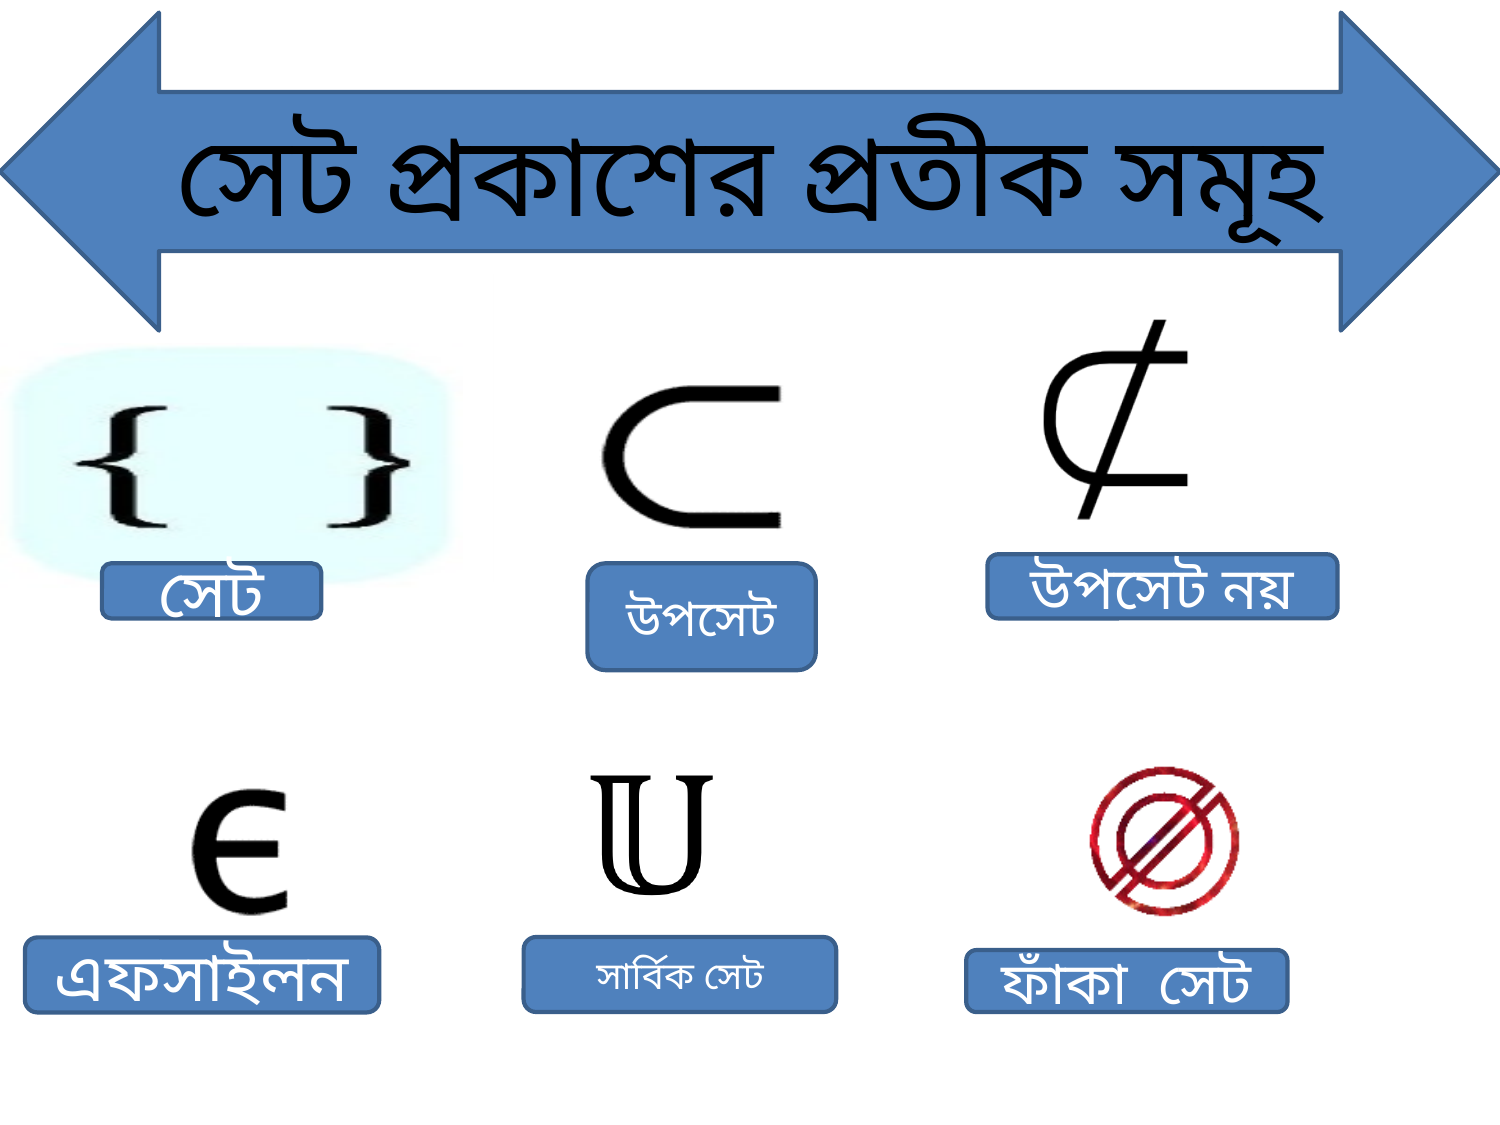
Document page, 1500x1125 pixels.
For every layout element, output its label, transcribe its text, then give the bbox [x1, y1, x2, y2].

text_box সার্বিক সেট [521, 934, 839, 1015]
picture [987, 280, 1244, 538]
picture [492, 274, 901, 582]
text_box ফাঁকা সেট [964, 947, 1290, 1015]
text_box উপসেট [585, 591, 818, 673]
picture [87, 669, 394, 977]
picture [0, 342, 463, 588]
text_box এফসাইলন [22, 935, 382, 1015]
text_box উপসেট নয় [985, 552, 1340, 621]
text_box সেট [99, 596, 324, 621]
text_box সেট প্রকাশের প্রতীক সমূহ [0, 10, 1500, 333]
picture [1087, 764, 1244, 922]
picture [487, 681, 817, 977]
